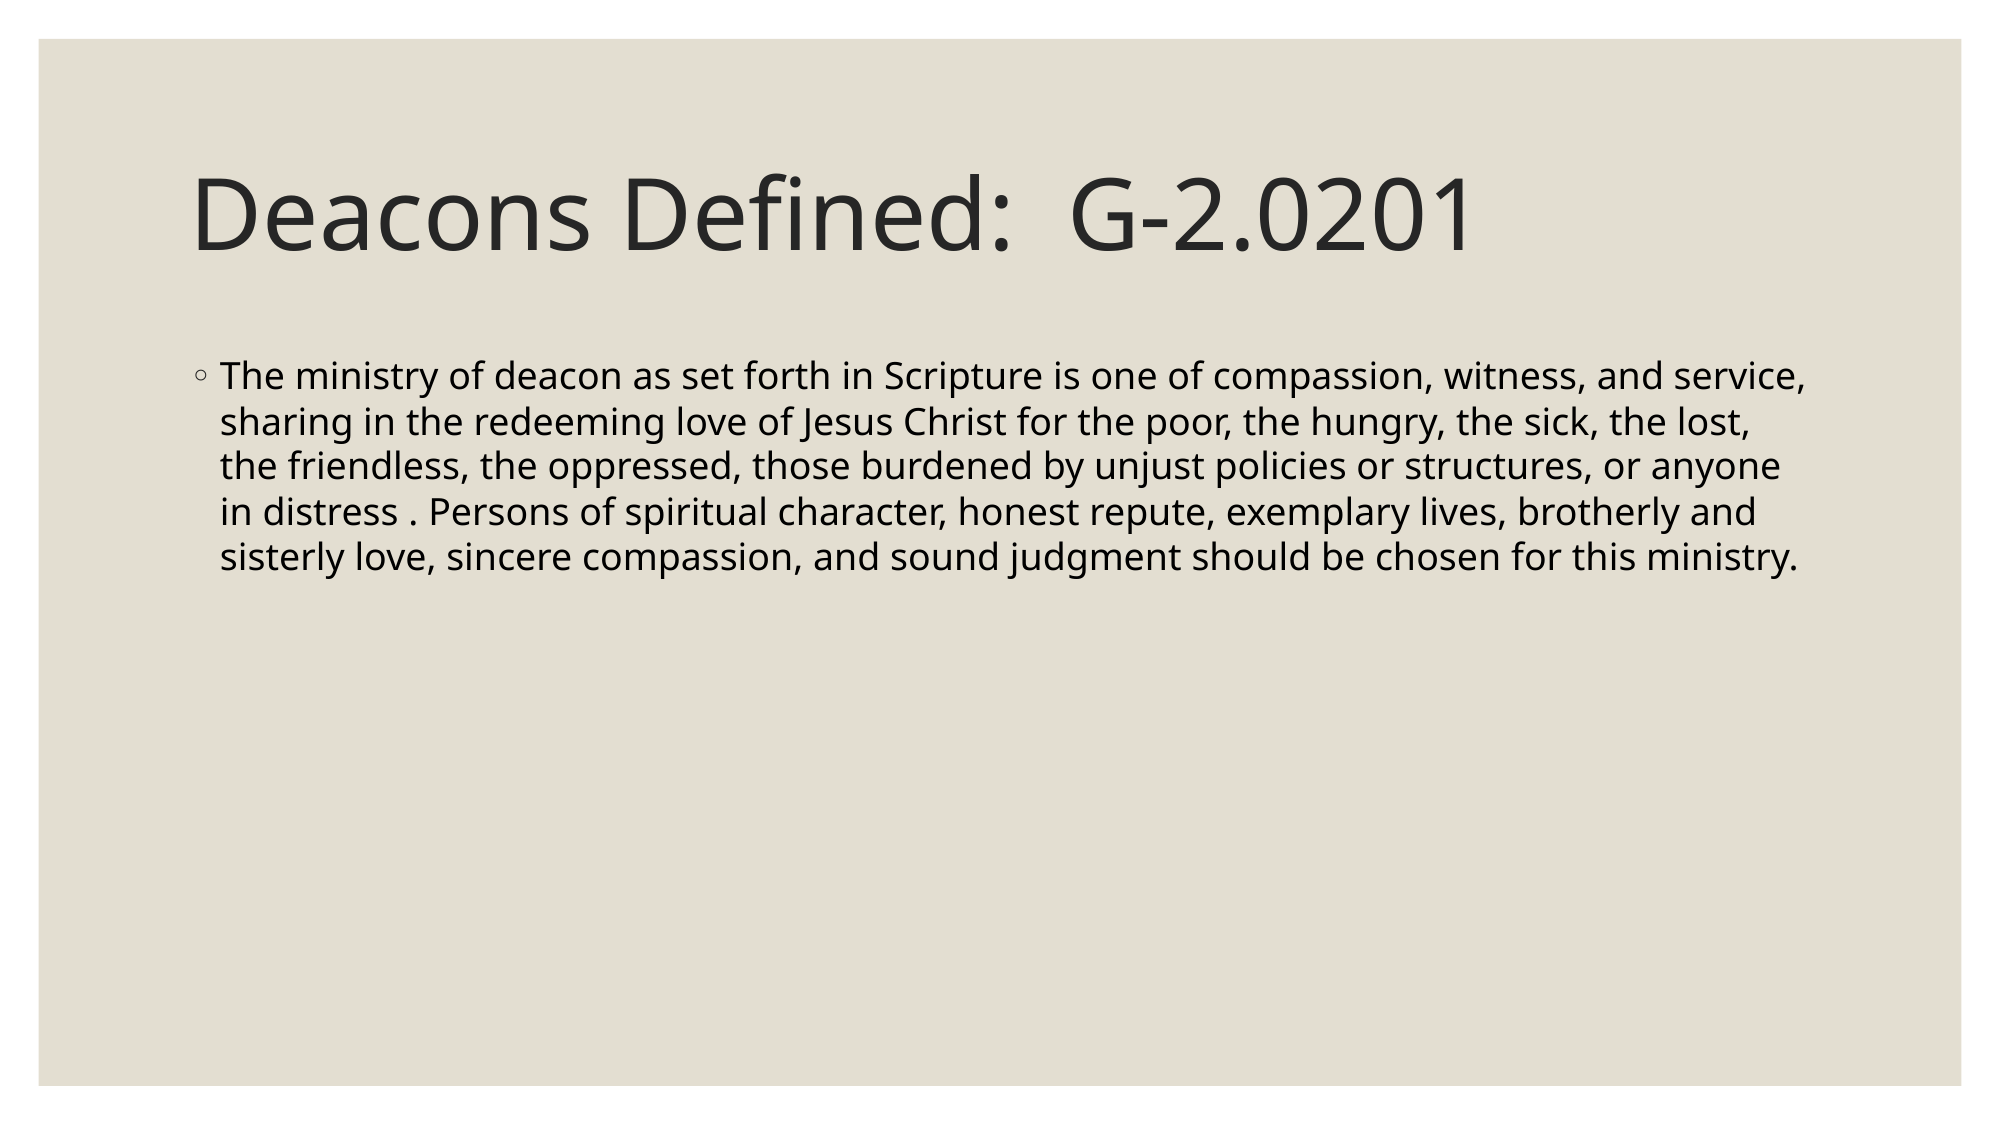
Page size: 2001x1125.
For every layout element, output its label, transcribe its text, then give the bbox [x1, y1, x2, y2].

title Deacons Defined: G-2.0201 [174, 105, 1825, 331]
list The ministry of deacon as set forth in Scripture is one of compassion, witness, and service, sharing in the redeeming love of Jesus Christ for the poor, the hungry, the sick, the lost, the friendless, the oppressed, those burdened by unjust policies or structures, or anyone in distress . Persons of spiritual character, honest repute, exemplary lives, brotherly and sisterly love, sincere compassion, and sound judgment should be chosen for this ministry. [174, 345, 1825, 990]
